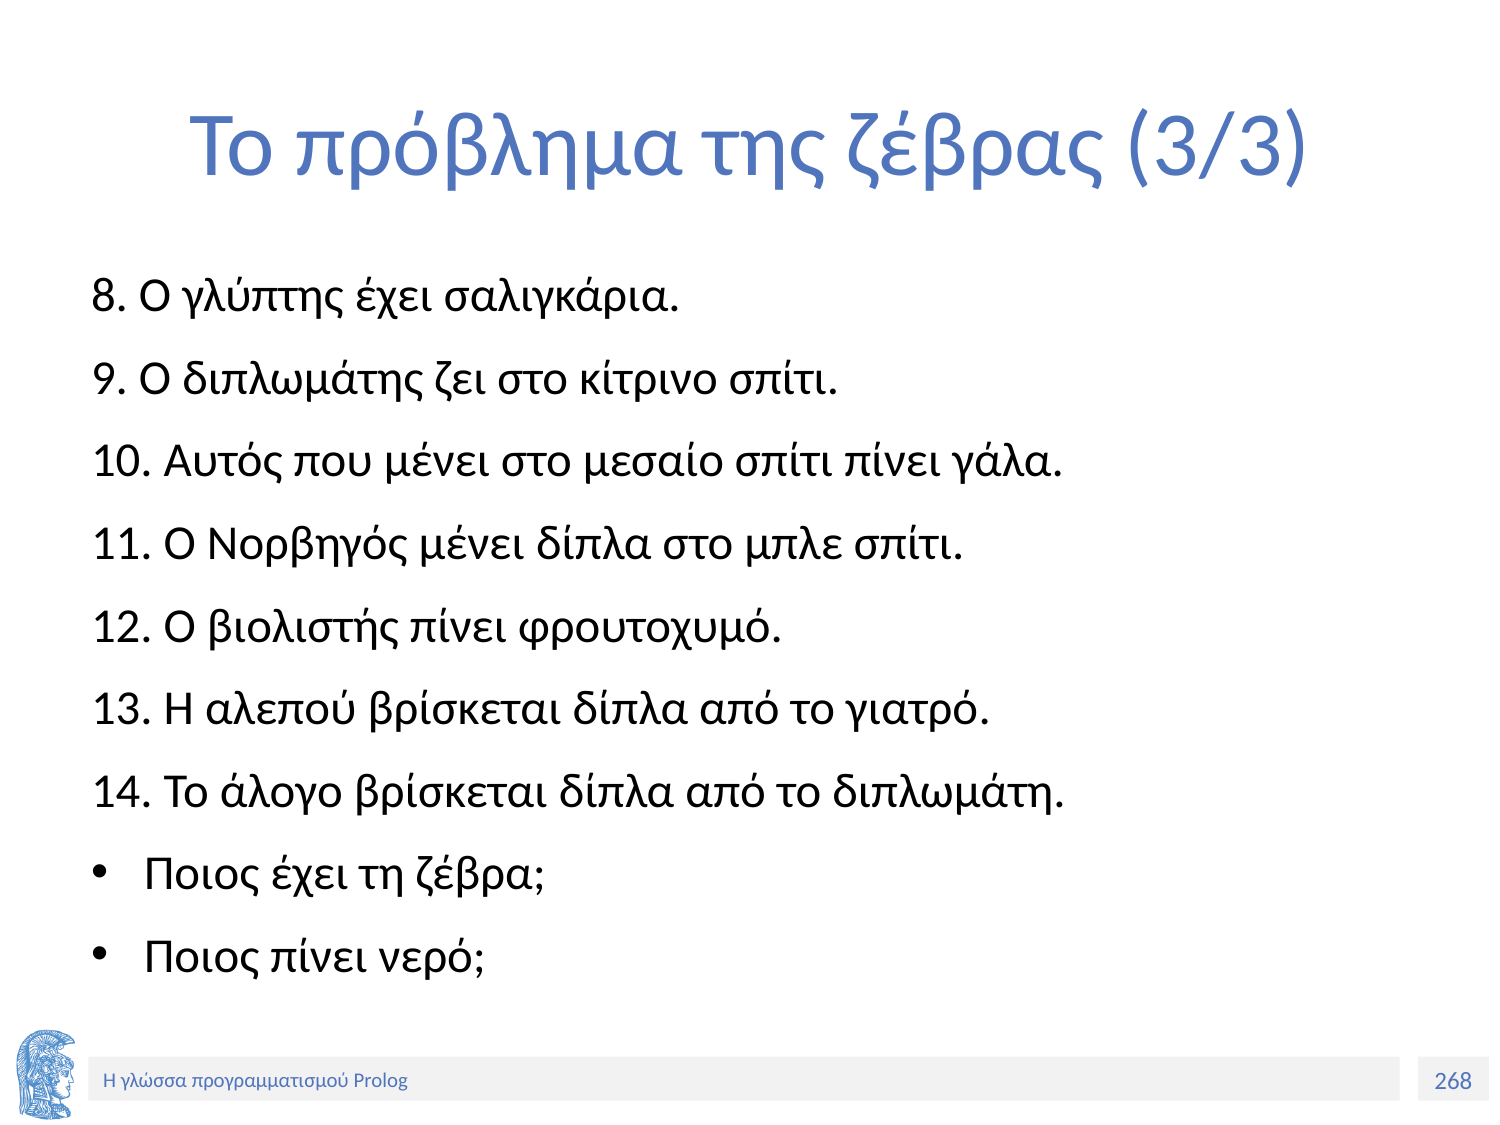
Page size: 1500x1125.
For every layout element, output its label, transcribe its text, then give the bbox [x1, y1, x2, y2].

title Το πρόβλημα της ζέβρας (3/3) [75, 45, 1425, 233]
picture [9, 1026, 81, 1120]
list 8. Ο γλύπτης έχει σαλιγκάρια. 9. Ο διπλωμάτης ζει στο κίτρινο σπίτι. 10. Αυτός που μένει στο μεσαίο σπίτι πίνει γάλα. 11. Ο Νορβηγός μένει δίπλα στο μπλε σπίτι. 12. Ο βιολιστής πίνει φρουτοχυμό. 13. Η αλεπού βρίσκεται δίπλα από το γιατρό. 14. Το άλογο βρίσκεται δίπλα από το διπλωμάτη. Ποιος έχει τη ζέβρα; Ποιος πίνει νερό; [76, 255, 1427, 998]
